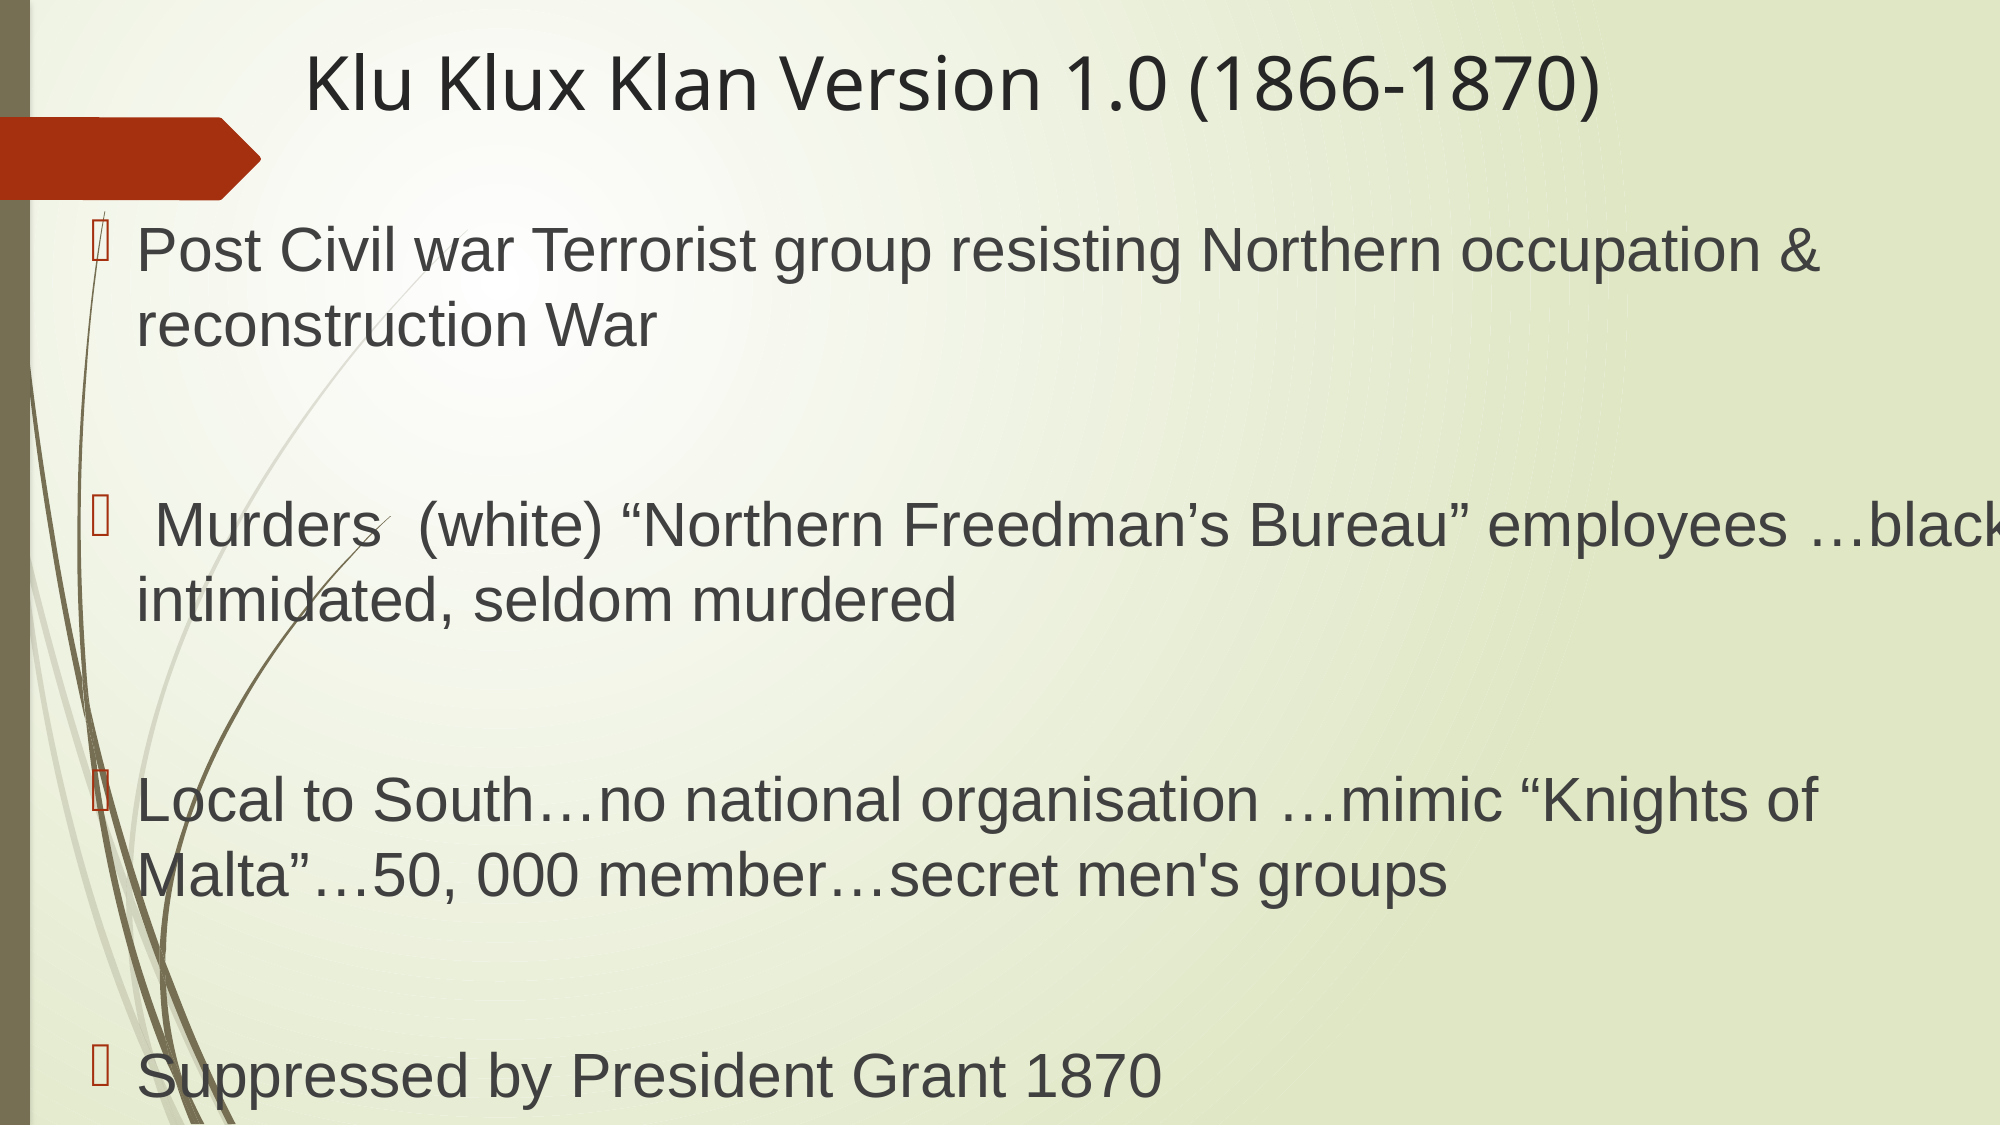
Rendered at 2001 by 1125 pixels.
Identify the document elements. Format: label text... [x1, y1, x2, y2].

list Post Civil war Terrorist group resisting Northern occupation & reconstruction War Murders (white) “Northern Freedman’s Bureau” employees …blacks intimidated, seldom murdered Local to South…no national organisation …mimic “Knights of Malta”…50, 000 member…secret men's groups Suppressed by President Grant 1870 [0, 201, 2000, 1125]
title Klu Klux Klan Version 1.0 (1866-1870) [222, 27, 1685, 201]
